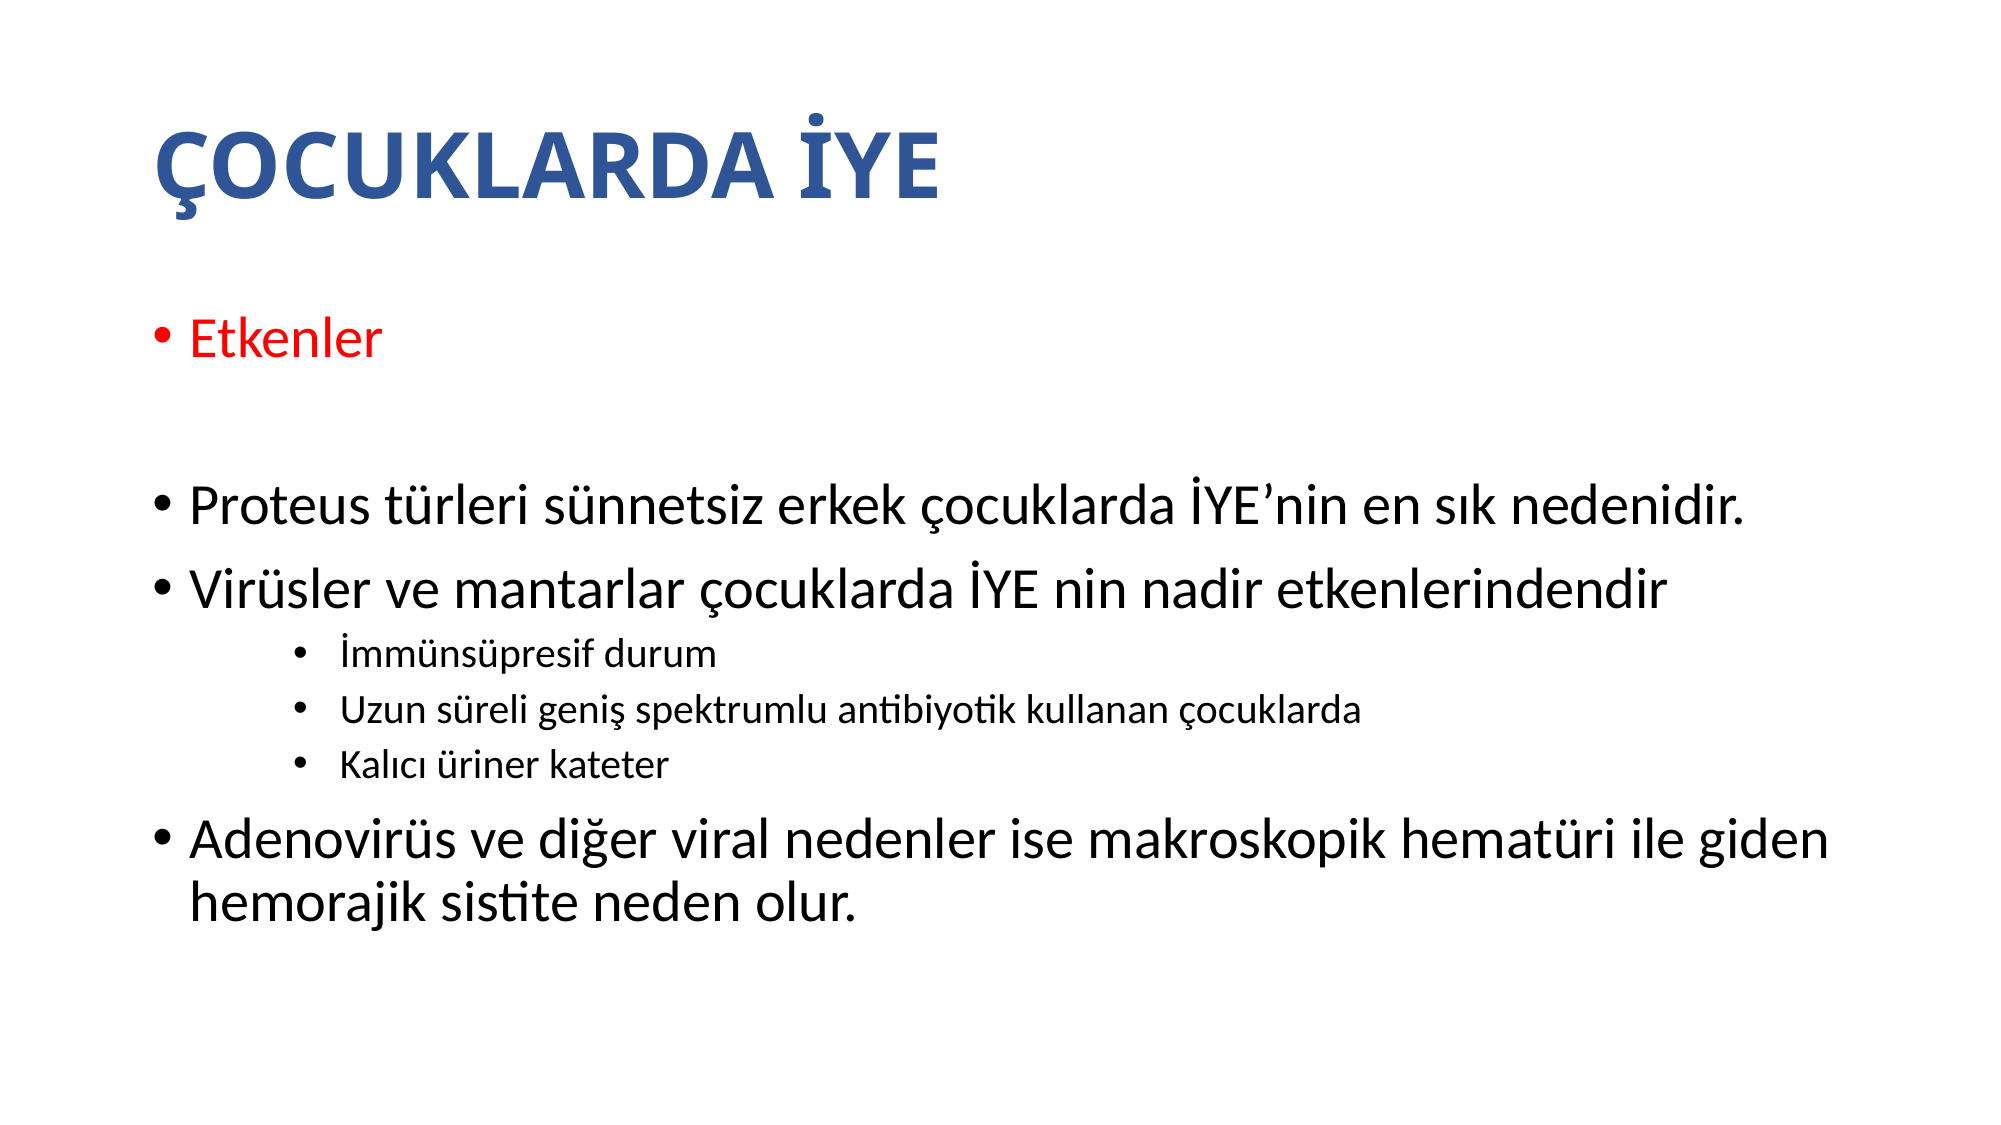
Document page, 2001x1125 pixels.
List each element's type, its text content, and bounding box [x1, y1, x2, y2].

title ÇOCUKLARDA İYE [137, 59, 1863, 278]
list Etkenler Proteus türleri sünnetsiz erkek çocuklarda İYE’nin en sık nedenidir. Virüsler ve mantarlar çocuklarda İYE nin nadir etkenlerindendir İmmünsüpresif durum Uzun süreli geniş spektrumlu antibiyotik kullanan çocuklarda Kalıcı üriner kateter Adenovirüs ve diğer viral nedenler ise makroskopik hematüri ile giden hemorajik sistite neden olur. [137, 299, 1863, 1014]
